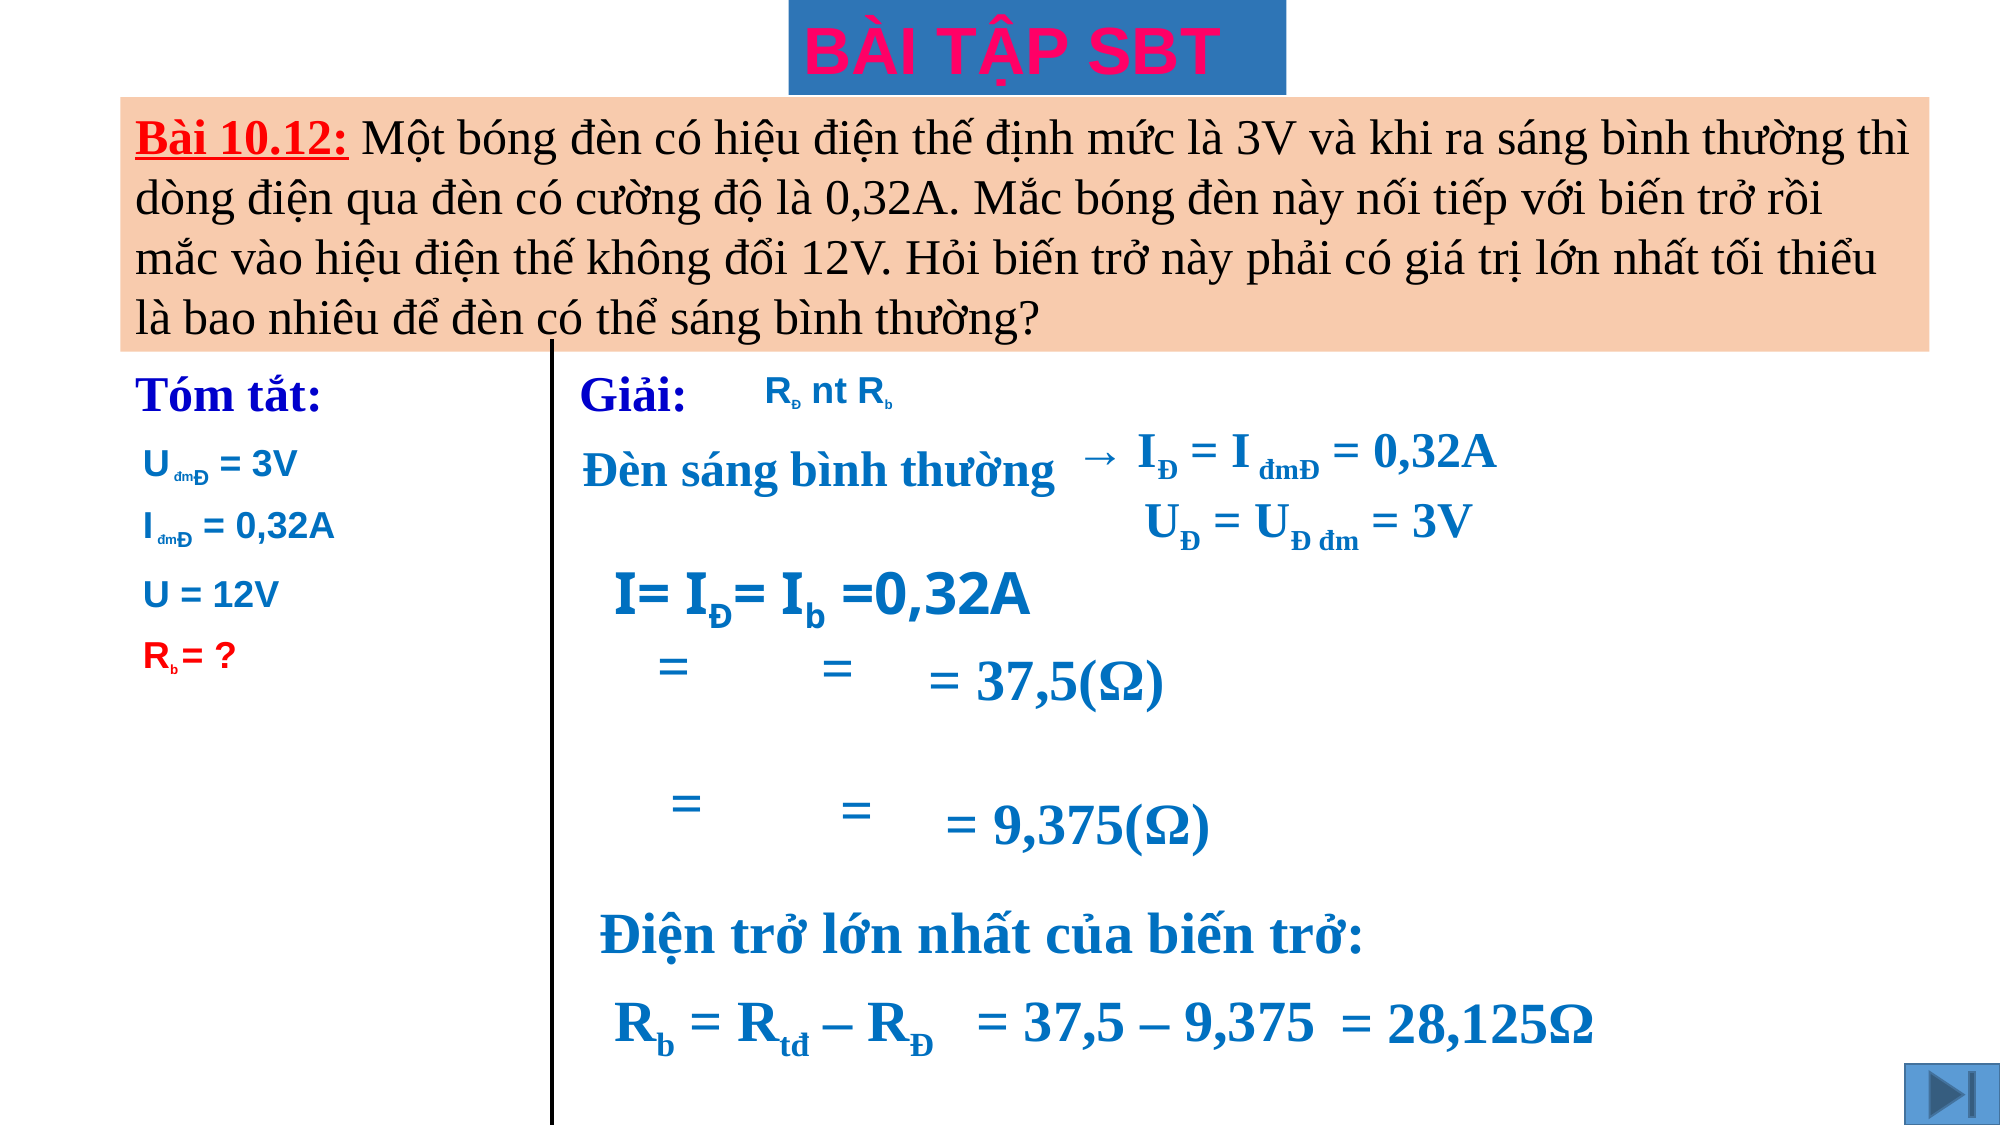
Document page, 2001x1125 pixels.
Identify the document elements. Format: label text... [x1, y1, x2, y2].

text_box Điện trở lớn nhất của biến trở: [579, 920, 1387, 973]
text_box Giải: [564, 354, 730, 430]
text_box UĐ = UĐ đm = 3V [1124, 511, 1494, 564]
text_box = 28,125Ω [1325, 977, 1782, 1063]
text_box = 37,5(Ω) [908, 667, 1185, 720]
text_box Đèn sáng bình thường [567, 429, 1071, 504]
text_box [1904, 1063, 2000, 1125]
text_box = 37,5 – 9,375 [1203, 975, 1497, 1061]
text_box I= IĐ= Ib =0,32A [599, 548, 1158, 643]
text_box Bài 10.12: Một bóng đèn có hiệu điện thế định mức là 3V và khi ra sáng bình thường thì dòng điện qua đèn có cường độ là 0,32A. Mắc bóng đèn này nối tiếp với biến trở rồi mắc vào hiệu điện thế không đổi 12V. Hỏi biến trở này phải có giá trị lớn nhất tối thiểu là bao nhiêu để đèn có thể sáng bình thường? [120, 97, 1930, 352]
text_box RĐ nt Rb [744, 367, 913, 420]
text_box Tóm tắt: [120, 354, 422, 430]
text_box Rb = Rtđ – RĐ [599, 975, 1203, 1071]
text_box U đmĐ = 3V I đmĐ = 0,32A U = 12V Rb = ? [123, 444, 436, 685]
text_box = 9,375(Ω) [925, 811, 1231, 864]
text_box → IĐ = I đmĐ = 0,32A [1055, 440, 1518, 494]
text_box BÀI TẬP SBT [788, 0, 1287, 95]
